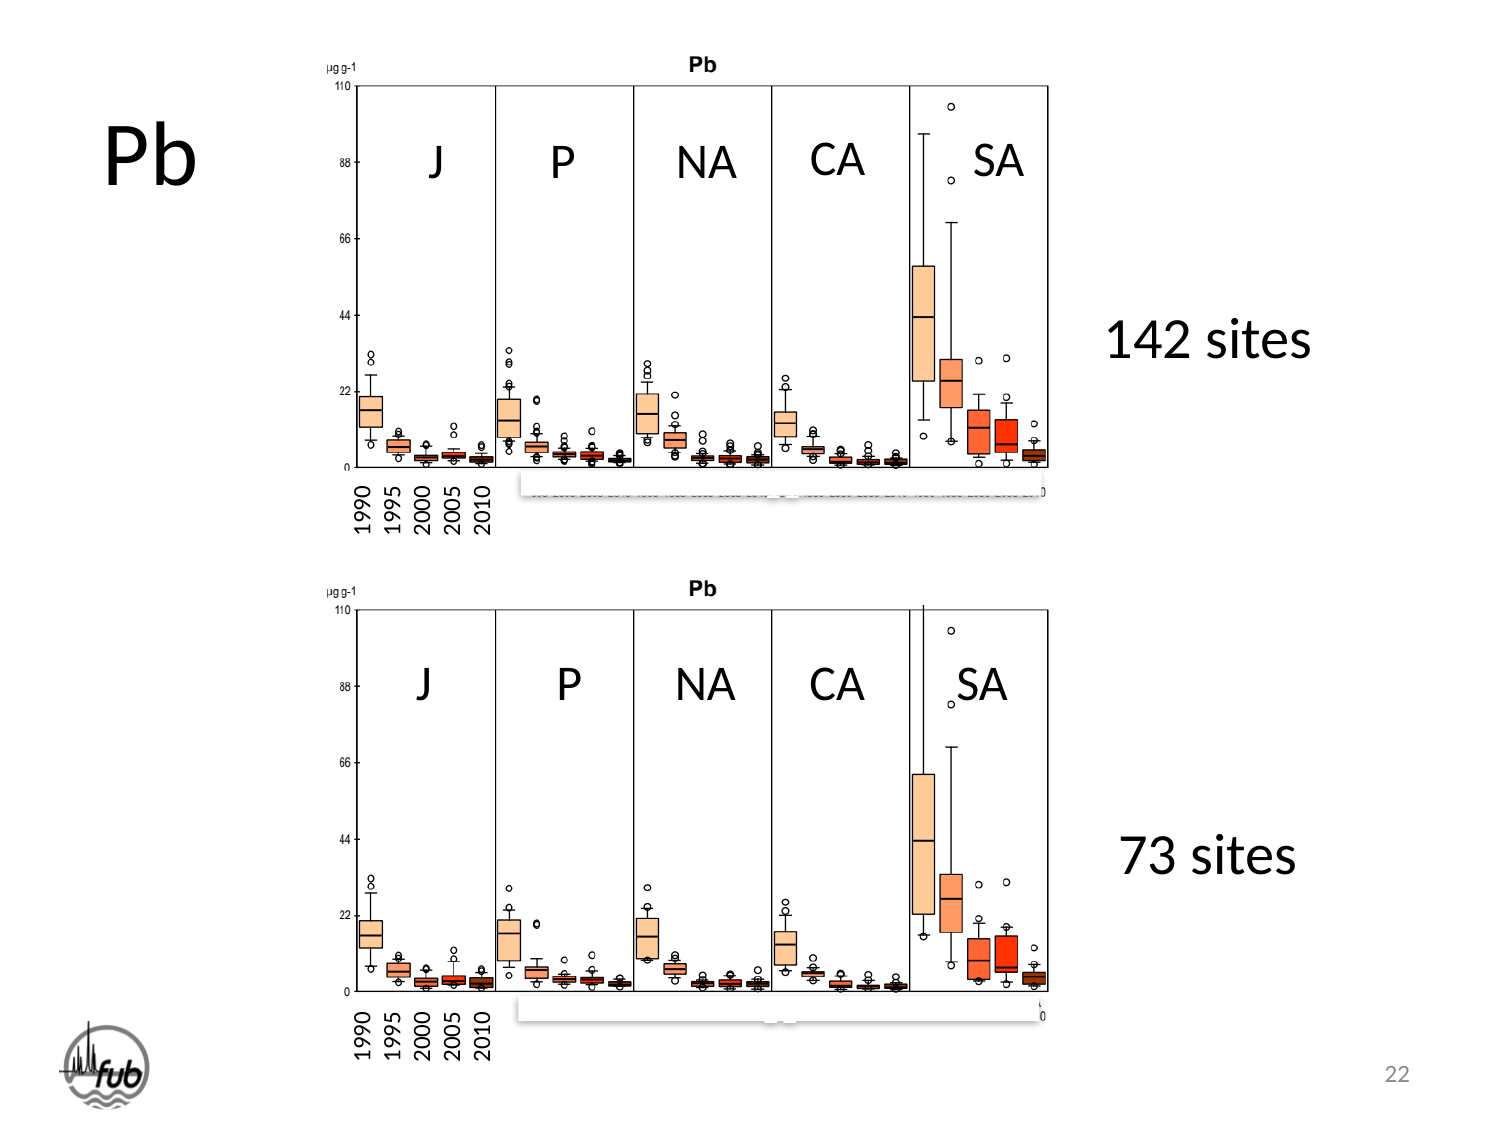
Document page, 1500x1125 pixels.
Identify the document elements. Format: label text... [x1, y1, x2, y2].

picture [59, 1021, 150, 1111]
text_box 73 sites [1103, 809, 1326, 894]
text_box 1990 1995 2000 2005 2010 [337, 1042, 533, 1078]
picture [312, 536, 1058, 1034]
title Pb [0, 68, 302, 230]
text_box 1990 1995 2000 2005 2010 [337, 518, 533, 535]
picture [312, 12, 1058, 509]
text_box 142 sites [1088, 292, 1327, 378]
slide_number 22 [1074, 1042, 1425, 1103]
